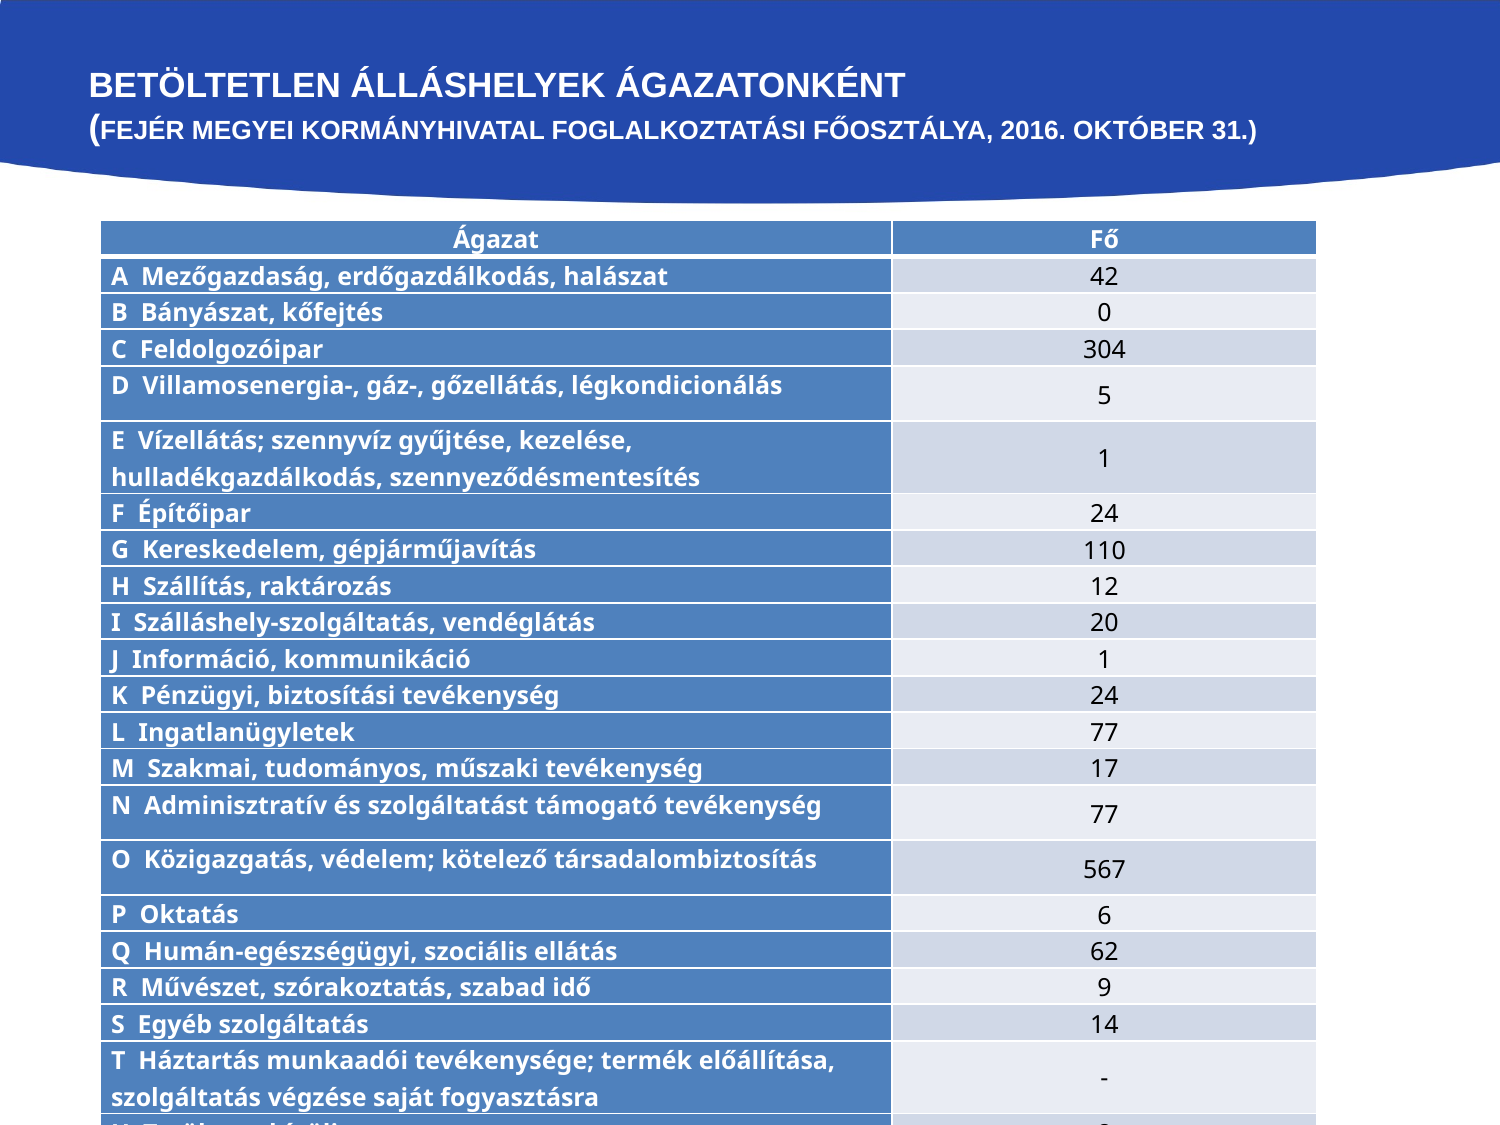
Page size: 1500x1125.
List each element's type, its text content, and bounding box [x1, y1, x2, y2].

table_cell M Szakmai, tudományos, műszaki tevékenység [101, 749, 891, 784]
table_cell 20 [893, 604, 1316, 638]
table_cell 17 [893, 749, 1316, 784]
table_cell 6 [893, 896, 1316, 930]
table_cell 12 [893, 567, 1316, 602]
table_cell L Ingatlanügyletek [101, 713, 891, 748]
table_cell Q Humán-egészségügyi, szociális ellátás [101, 932, 891, 967]
table_header Fő [893, 221, 1316, 254]
table_cell R Művészet, szórakoztatás, szabad idő [101, 969, 891, 1003]
table_cell 8 [893, 1114, 1316, 1125]
table_cell 24 [893, 677, 1316, 711]
table_cell 24 [893, 494, 1316, 529]
table_cell A Mezőgazdaság, erdőgazdálkodás, halászat [101, 259, 891, 292]
table_cell 1 [893, 422, 1316, 493]
table_cell O Közigazgatás, védelem; kötelező társadalombiztosítás [101, 841, 891, 894]
table_cell 304 [893, 330, 1316, 365]
table_cell 567 [893, 841, 1316, 894]
table_cell E Vízellátás; szennyvíz gyűjtése, kezelése, hulladékgazdálkodás, szennyeződésmentesítés [101, 422, 891, 493]
picture [0, 0, 1500, 1125]
table_cell 110 [893, 531, 1316, 565]
table_cell G Kereskedelem, gépjárműjavítás [101, 531, 891, 565]
table_cell J Információ, kommunikáció [101, 640, 891, 675]
table_cell 42 [893, 259, 1316, 292]
table_cell 0 [893, 294, 1316, 328]
table_cell F Építőipar [101, 494, 891, 529]
table_cell K Pénzügyi, biztosítási tevékenység [101, 677, 891, 711]
table_cell B Bányászat, kőfejtés [101, 294, 891, 328]
table_header Ágazat [101, 221, 891, 254]
table_cell P Oktatás [101, 896, 891, 930]
table_cell 62 [893, 932, 1316, 967]
table_cell S Egyéb szolgáltatás [101, 1005, 891, 1040]
table_cell 9 [893, 969, 1316, 1003]
table_cell U Területen kívüli szervezet [101, 1114, 891, 1125]
table_cell 77 [893, 786, 1316, 839]
table_cell 14 [893, 1005, 1316, 1040]
table_cell H Szállítás, raktározás [101, 567, 891, 602]
table_cell T Háztartás munkaadói tevékenysége; termék előállítása, szolgáltatás végzése saját fogyasztásra [101, 1042, 891, 1113]
table_cell I Szálláshely-szolgáltatás, vendéglátás [101, 604, 891, 638]
table_cell 1 [893, 640, 1316, 675]
table_cell N Adminisztratív és szolgáltatást támogató tevékenység [101, 786, 891, 839]
table_cell - [893, 1042, 1316, 1113]
table_cell 5 [893, 367, 1316, 420]
table_cell D Villamosenergia-, gáz-, gőzellátás, légkondicionálás [101, 367, 891, 420]
table_cell C Feldolgozóipar [101, 330, 891, 365]
table_cell 77 [893, 713, 1316, 748]
title Betöltetlen álláshelyek ágazatonként (Fejér Megyei Kormányhivatal Foglalkoztatási Főosztálya, 2016. október 31.) [73, 54, 1353, 197]
